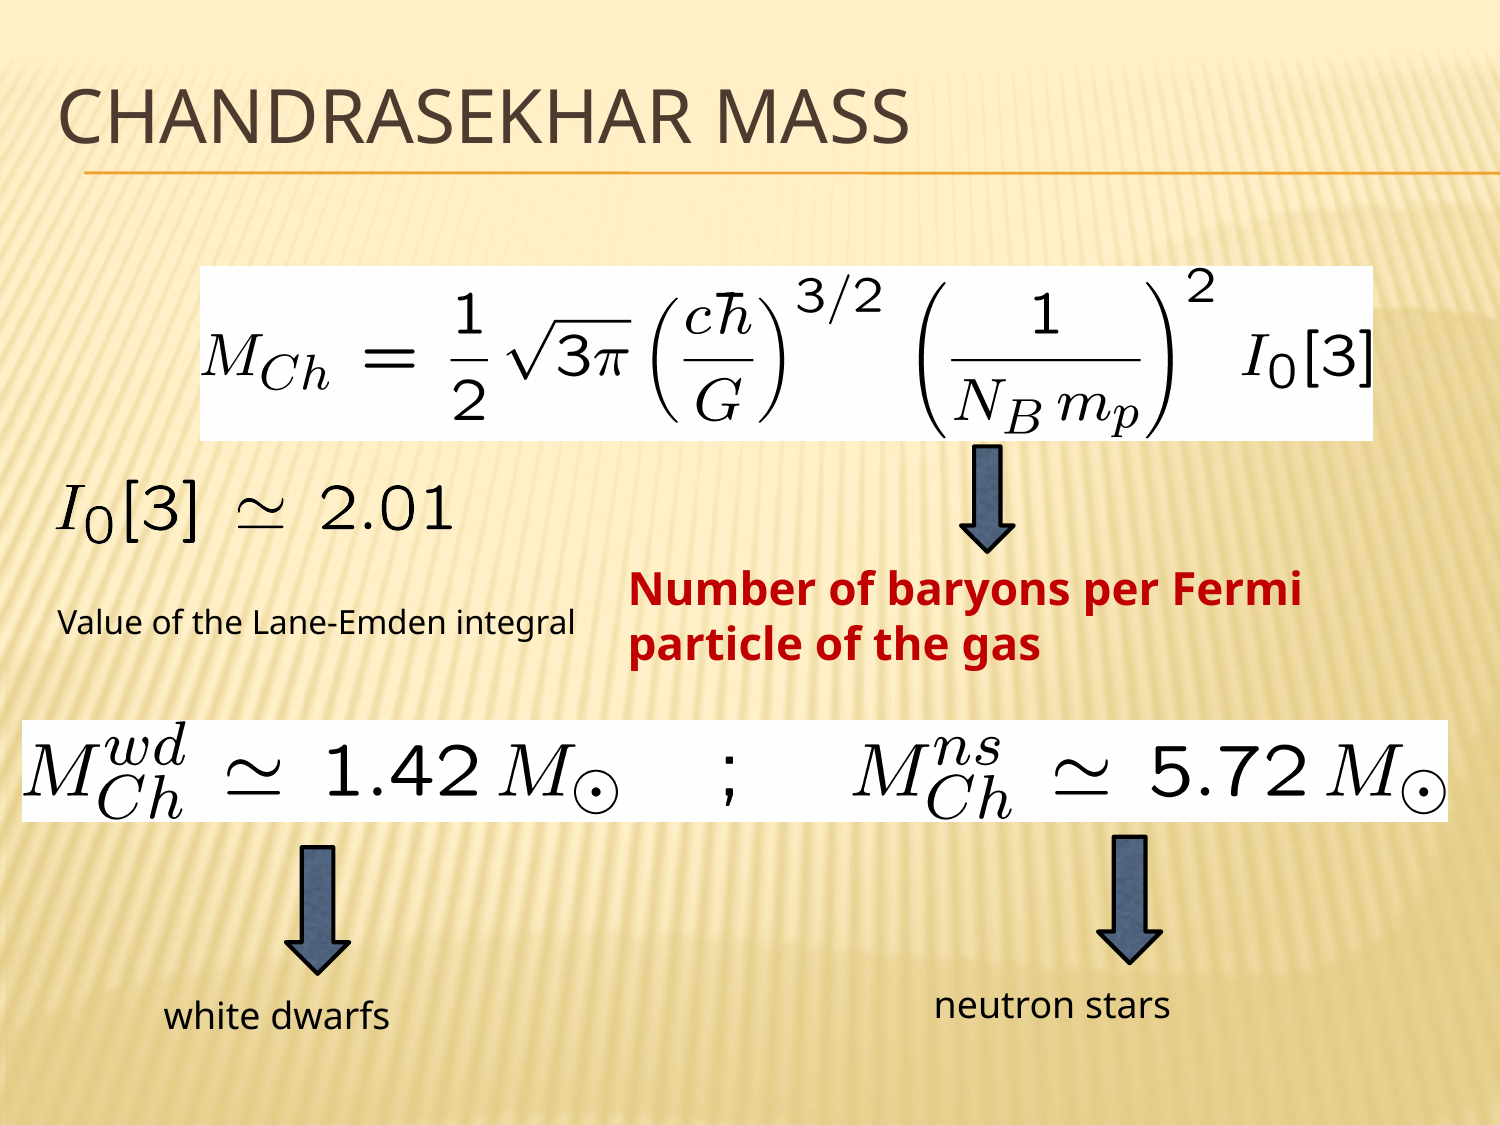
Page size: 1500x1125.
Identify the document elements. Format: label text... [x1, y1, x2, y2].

picture [200, 265, 1373, 441]
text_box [148, 836, 1352, 1046]
title Chandrasekhar Mass [43, 29, 1354, 197]
picture [21, 720, 1448, 823]
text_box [32, 477, 602, 650]
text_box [612, 446, 1426, 679]
